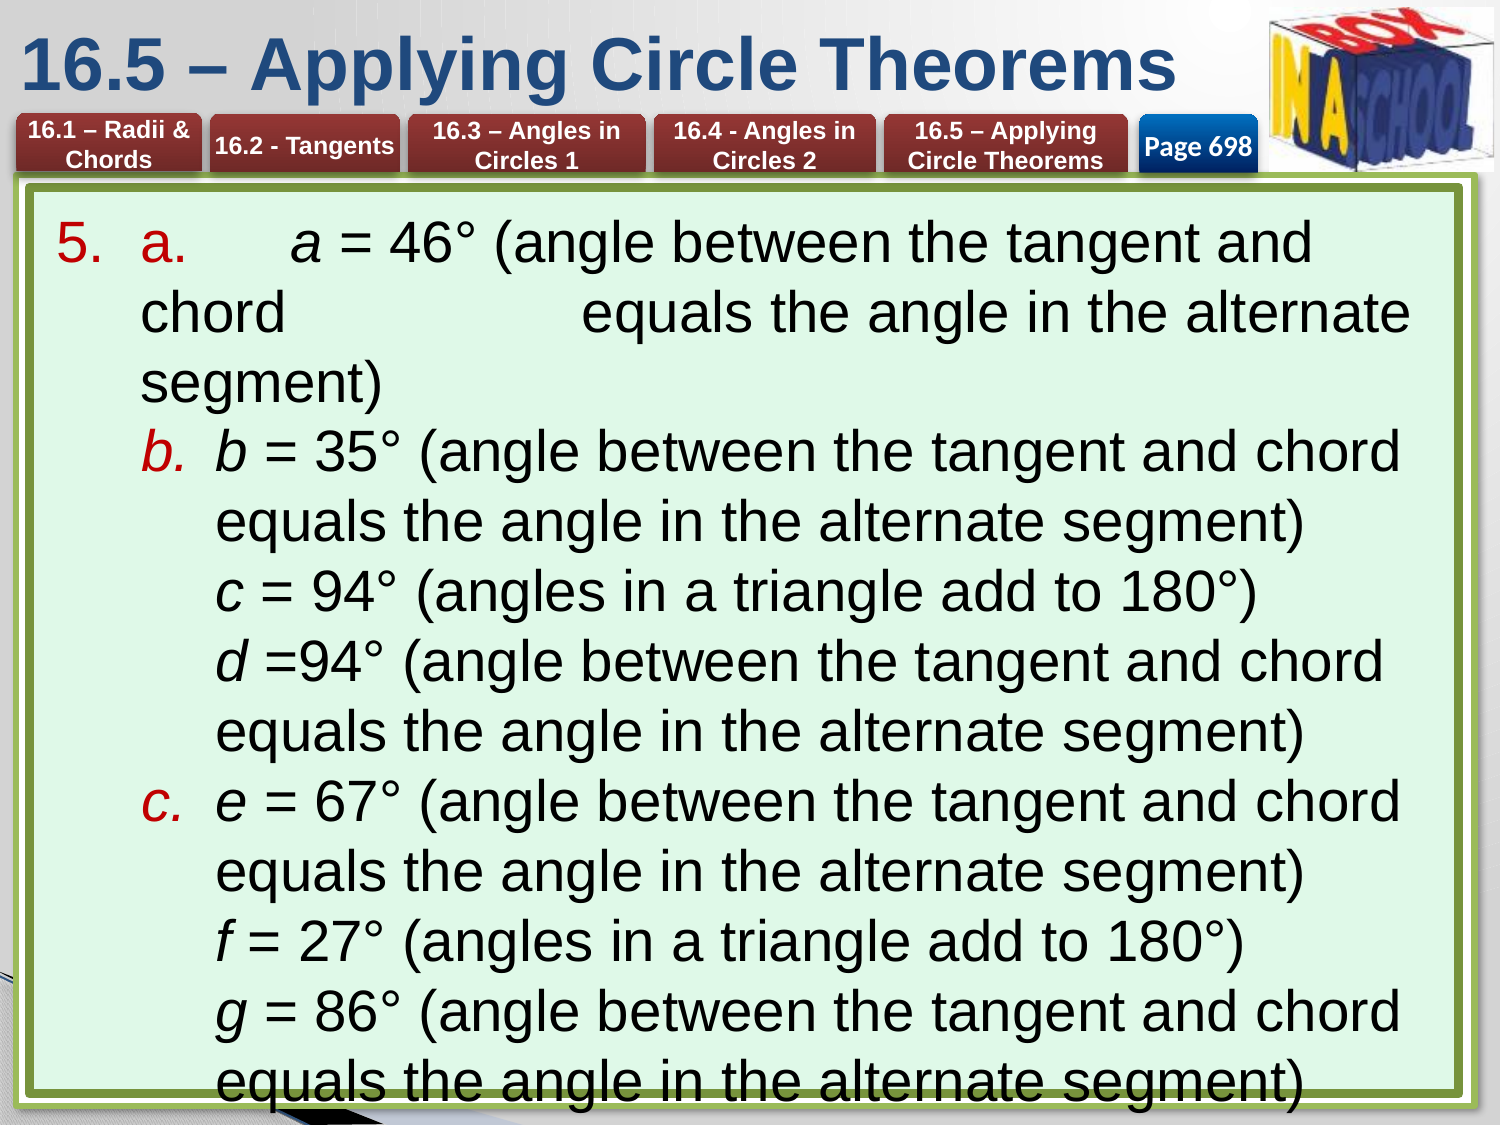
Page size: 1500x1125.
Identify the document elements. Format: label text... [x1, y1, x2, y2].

text_box Page 698 [1139, 114, 1258, 173]
text_box a. a = 46° (angle between the tangent and chord equals the angle in the alternate segment) b = 35° (angle between the tangent and chord equals the angle in the alternate segment) c = 94° (angles in a triangle add to 180°) d =94° (angle between the tangent and chord equals the angle in the alternate segment) e = 67° (angle between the tangent and chord equals the angle in the alternate segment) f = 27° (angles in a triangle add to 180°) g = 86° (angle between the tangent and chord equals the angle in the alternate segment) [41, 196, 1447, 1121]
title 16.5 – Applying Circle Theorems [5, 7, 1270, 114]
picture [1269, 7, 1495, 172]
